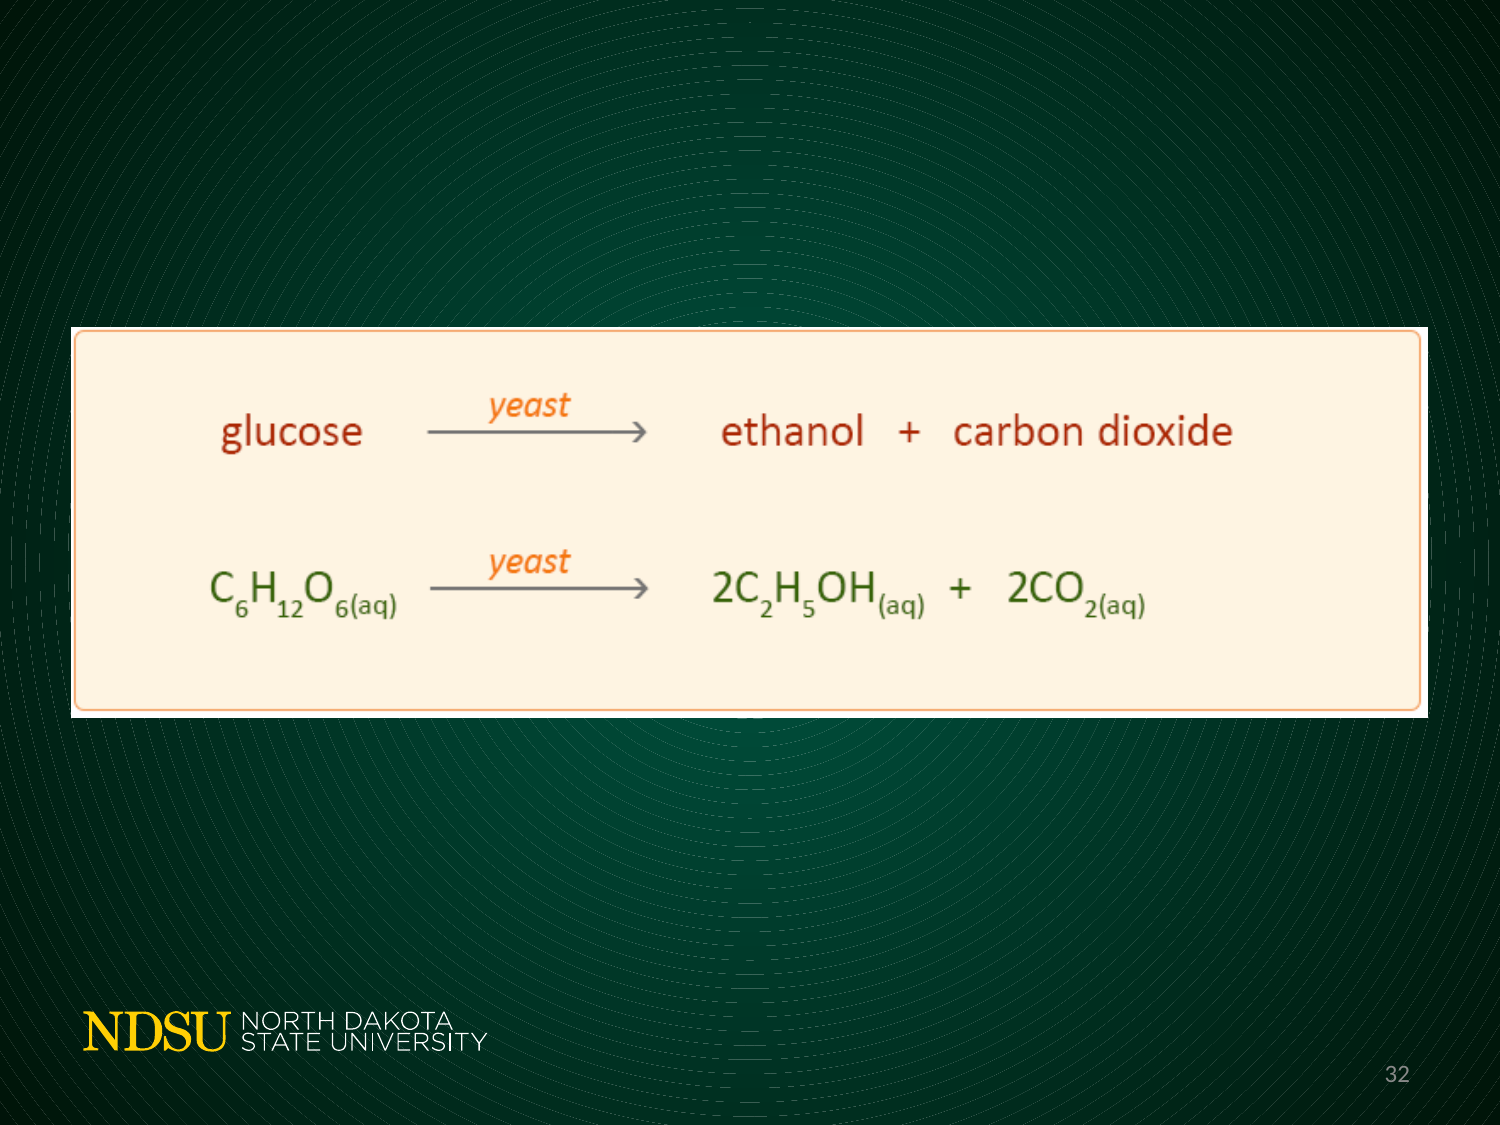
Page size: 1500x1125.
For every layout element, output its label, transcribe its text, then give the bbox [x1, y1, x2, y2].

slide_number 32 [1074, 1042, 1425, 1103]
picture [71, 327, 1429, 718]
